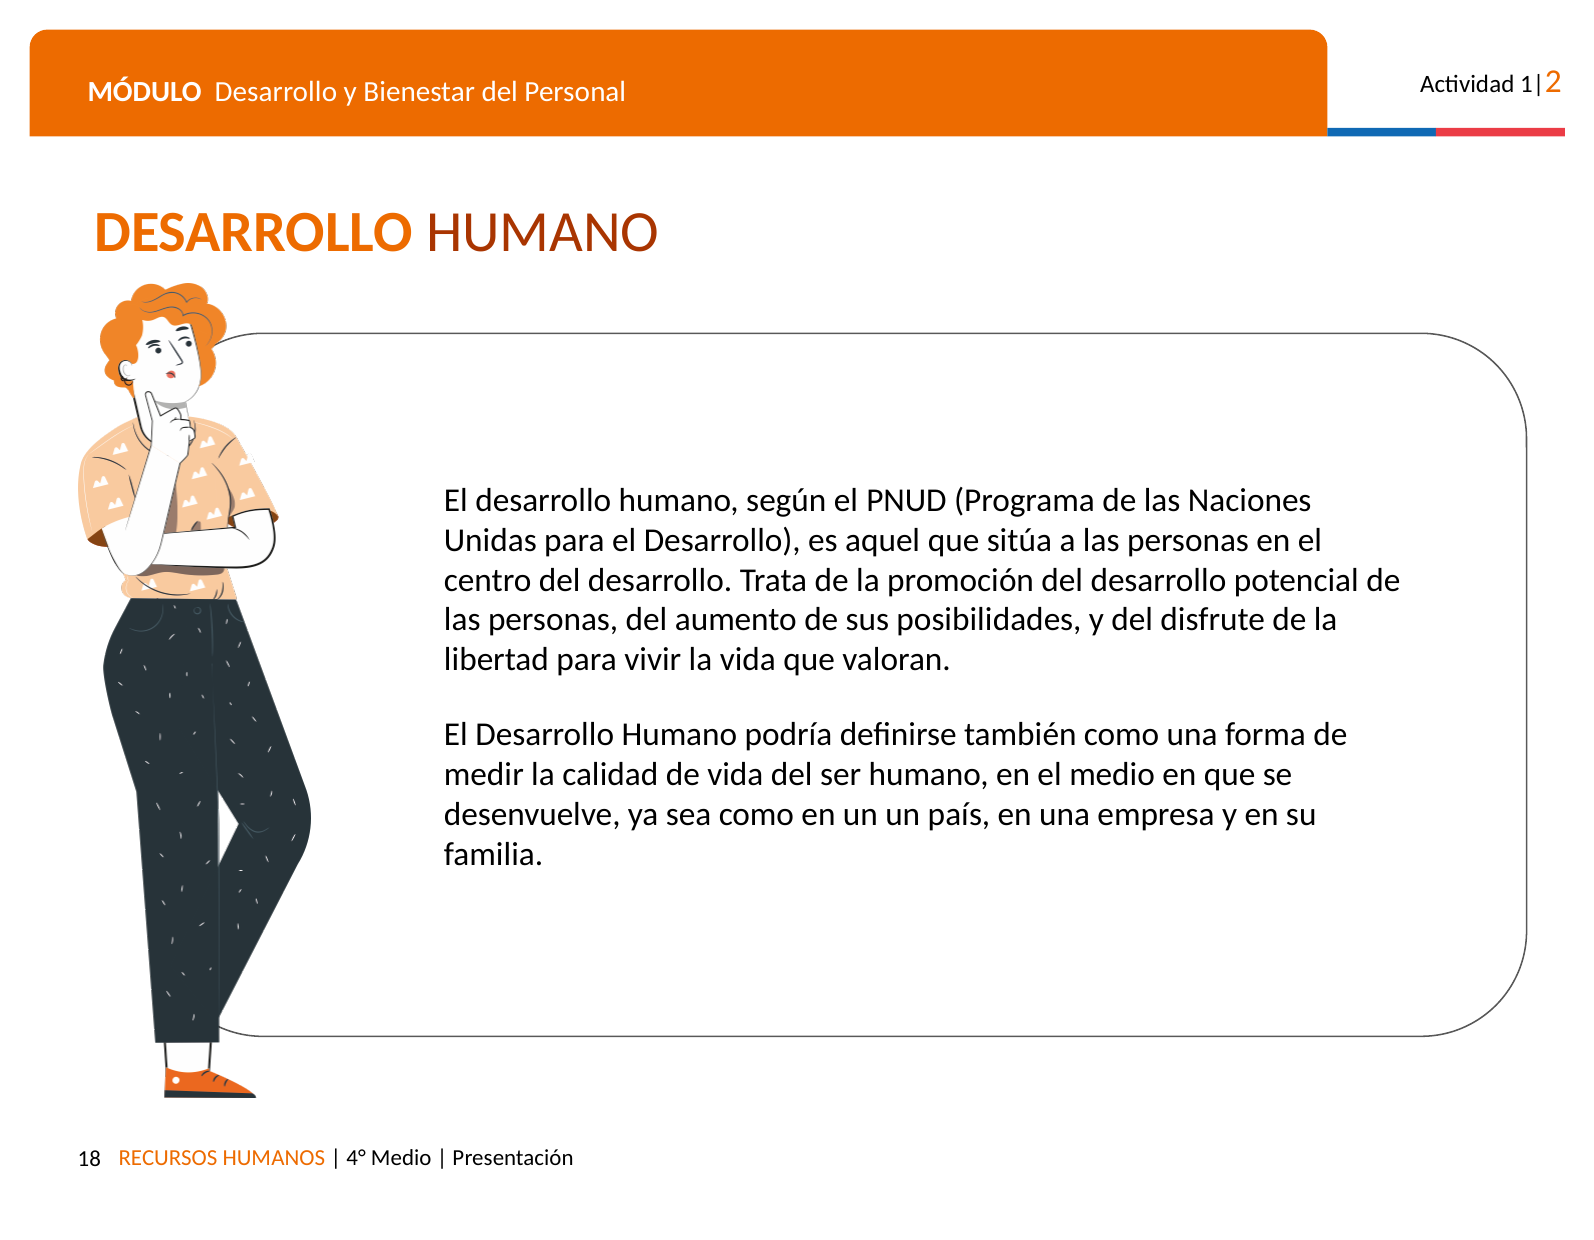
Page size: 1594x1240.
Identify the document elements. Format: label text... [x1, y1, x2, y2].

text_box DESARROLLO HUMANO [79, 191, 1548, 278]
text_box [317, 333, 1527, 1037]
slide_number 18 [60, 1128, 117, 1240]
picture [78, 282, 311, 1099]
text_box El desarrollo humano, según el PNUD (Programa de las Naciones Unidas para el Desarrollo), es aquel que sitúa a las personas en el centro del desarrollo. Trata de la promoción del desarrollo potencial de las personas, del aumento de sus posibilidades, y del disfrute de la libertad para vivir la vida que valoran. El Desarrollo Humano podría definirse también como una forma de medir la calidad de vida del ser humano, en el medio en que se desenvuelve, ya sea como en un un país, en una empresa y en su familia. [428, 462, 1427, 887]
